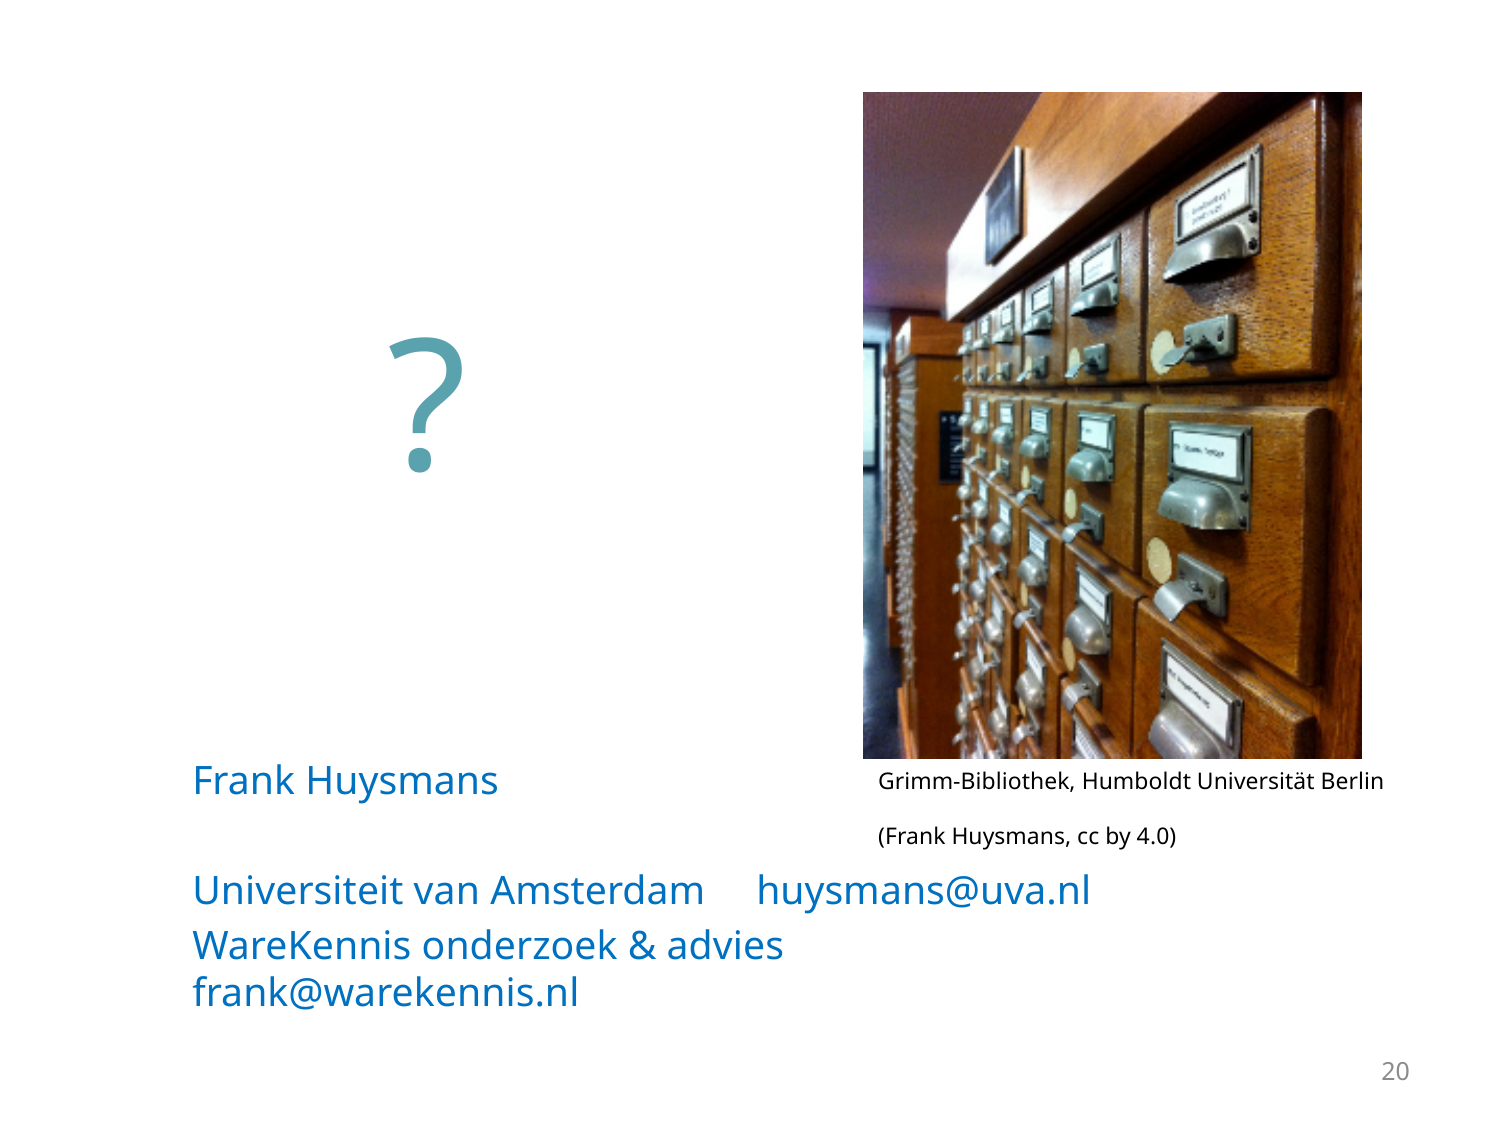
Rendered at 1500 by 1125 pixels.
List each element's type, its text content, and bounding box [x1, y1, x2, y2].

title ? [57, 202, 797, 593]
text_box Grimm-Bibliothek, Humboldt Universität Berlin (Frank Huysmans, cc by 4.0) [863, 758, 1403, 857]
picture [863, 92, 1362, 760]
slide_number 20 [1074, 1042, 1425, 1103]
list Frank Huysmans Universiteit van Amsterdam huysmans@uva.nl WareKennis onderzoek & advies frank@warekennis.nl [177, 748, 1362, 1027]
